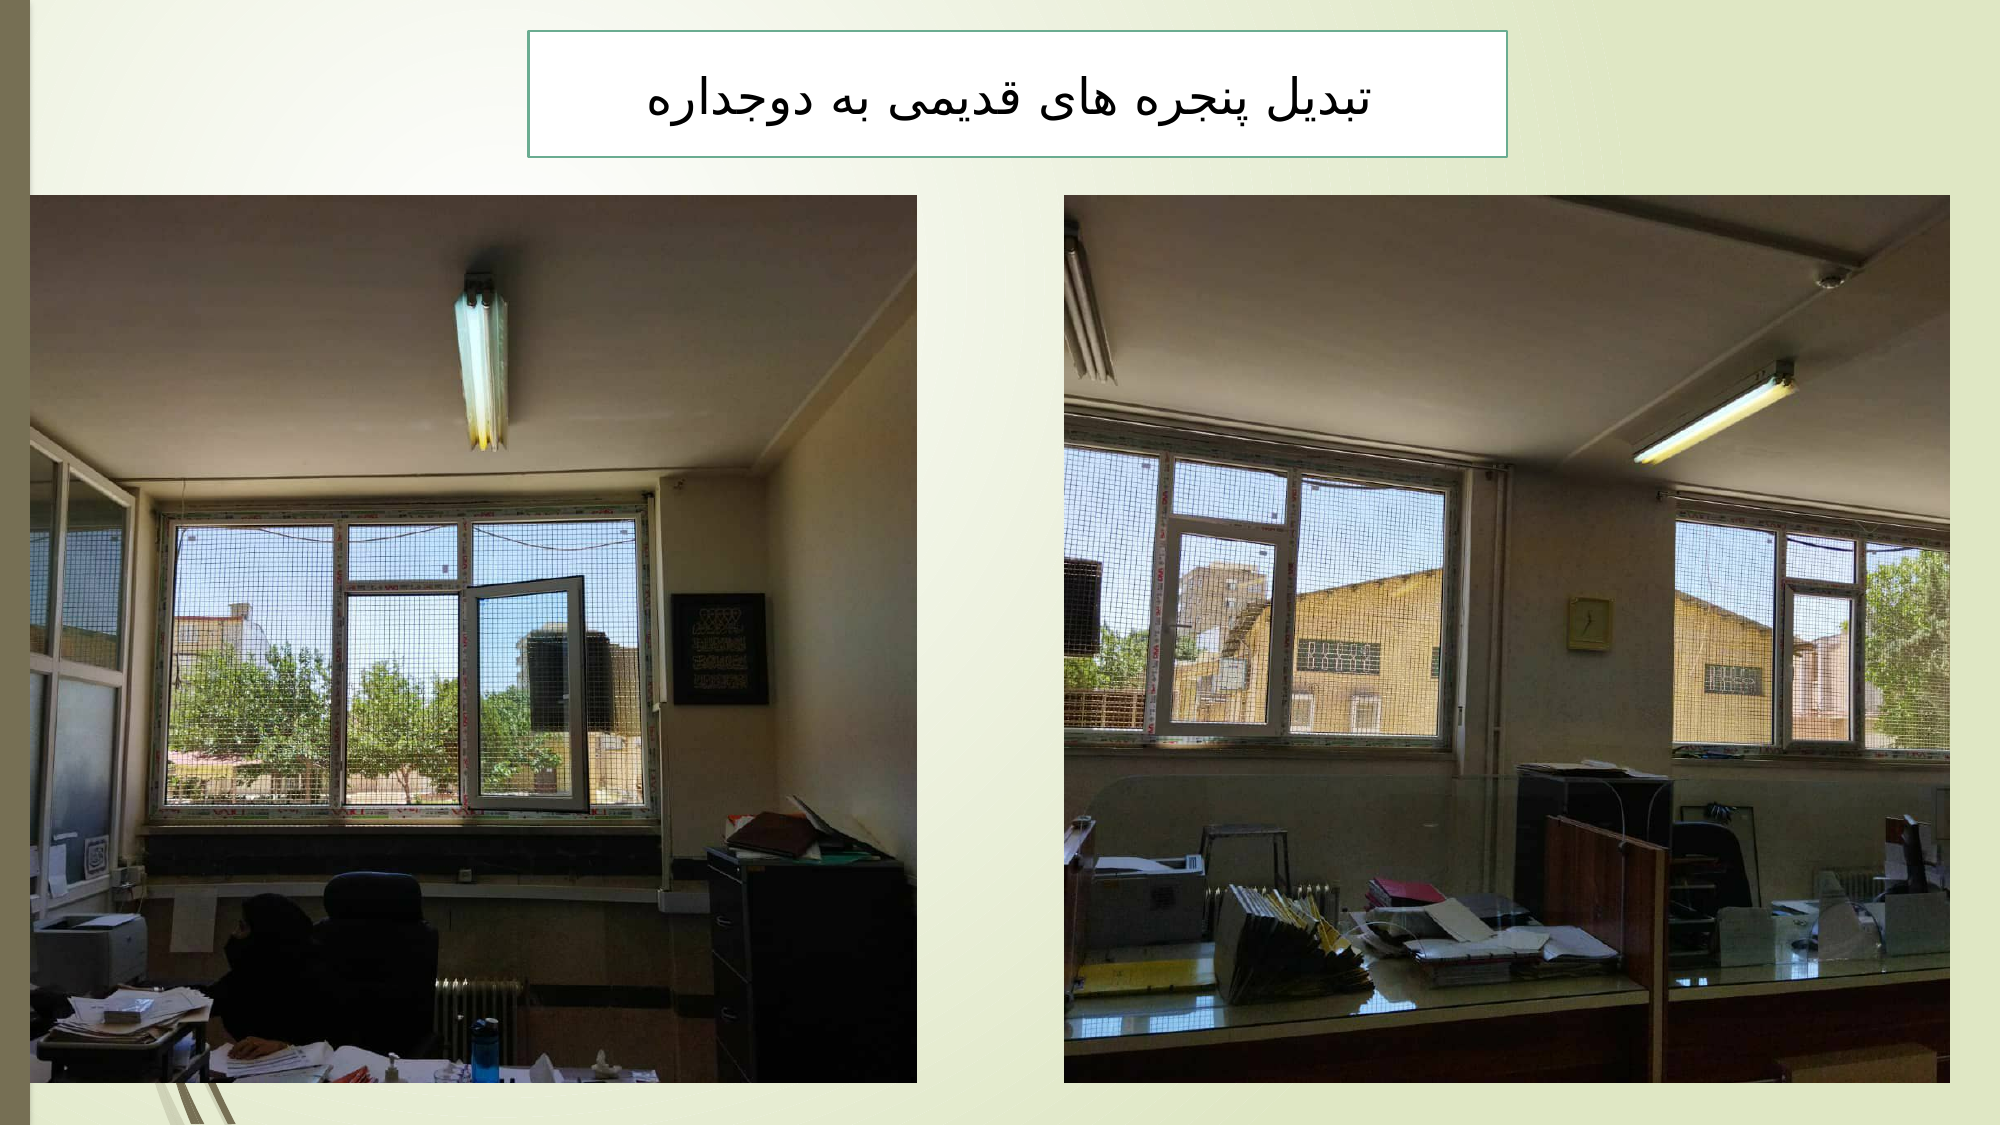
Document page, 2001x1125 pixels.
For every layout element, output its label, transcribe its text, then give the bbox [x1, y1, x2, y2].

picture [30, 195, 917, 1083]
text_box تبدیل پنجره های قدیمی به دوجداره [527, 30, 1508, 158]
picture [1064, 195, 1950, 1083]
